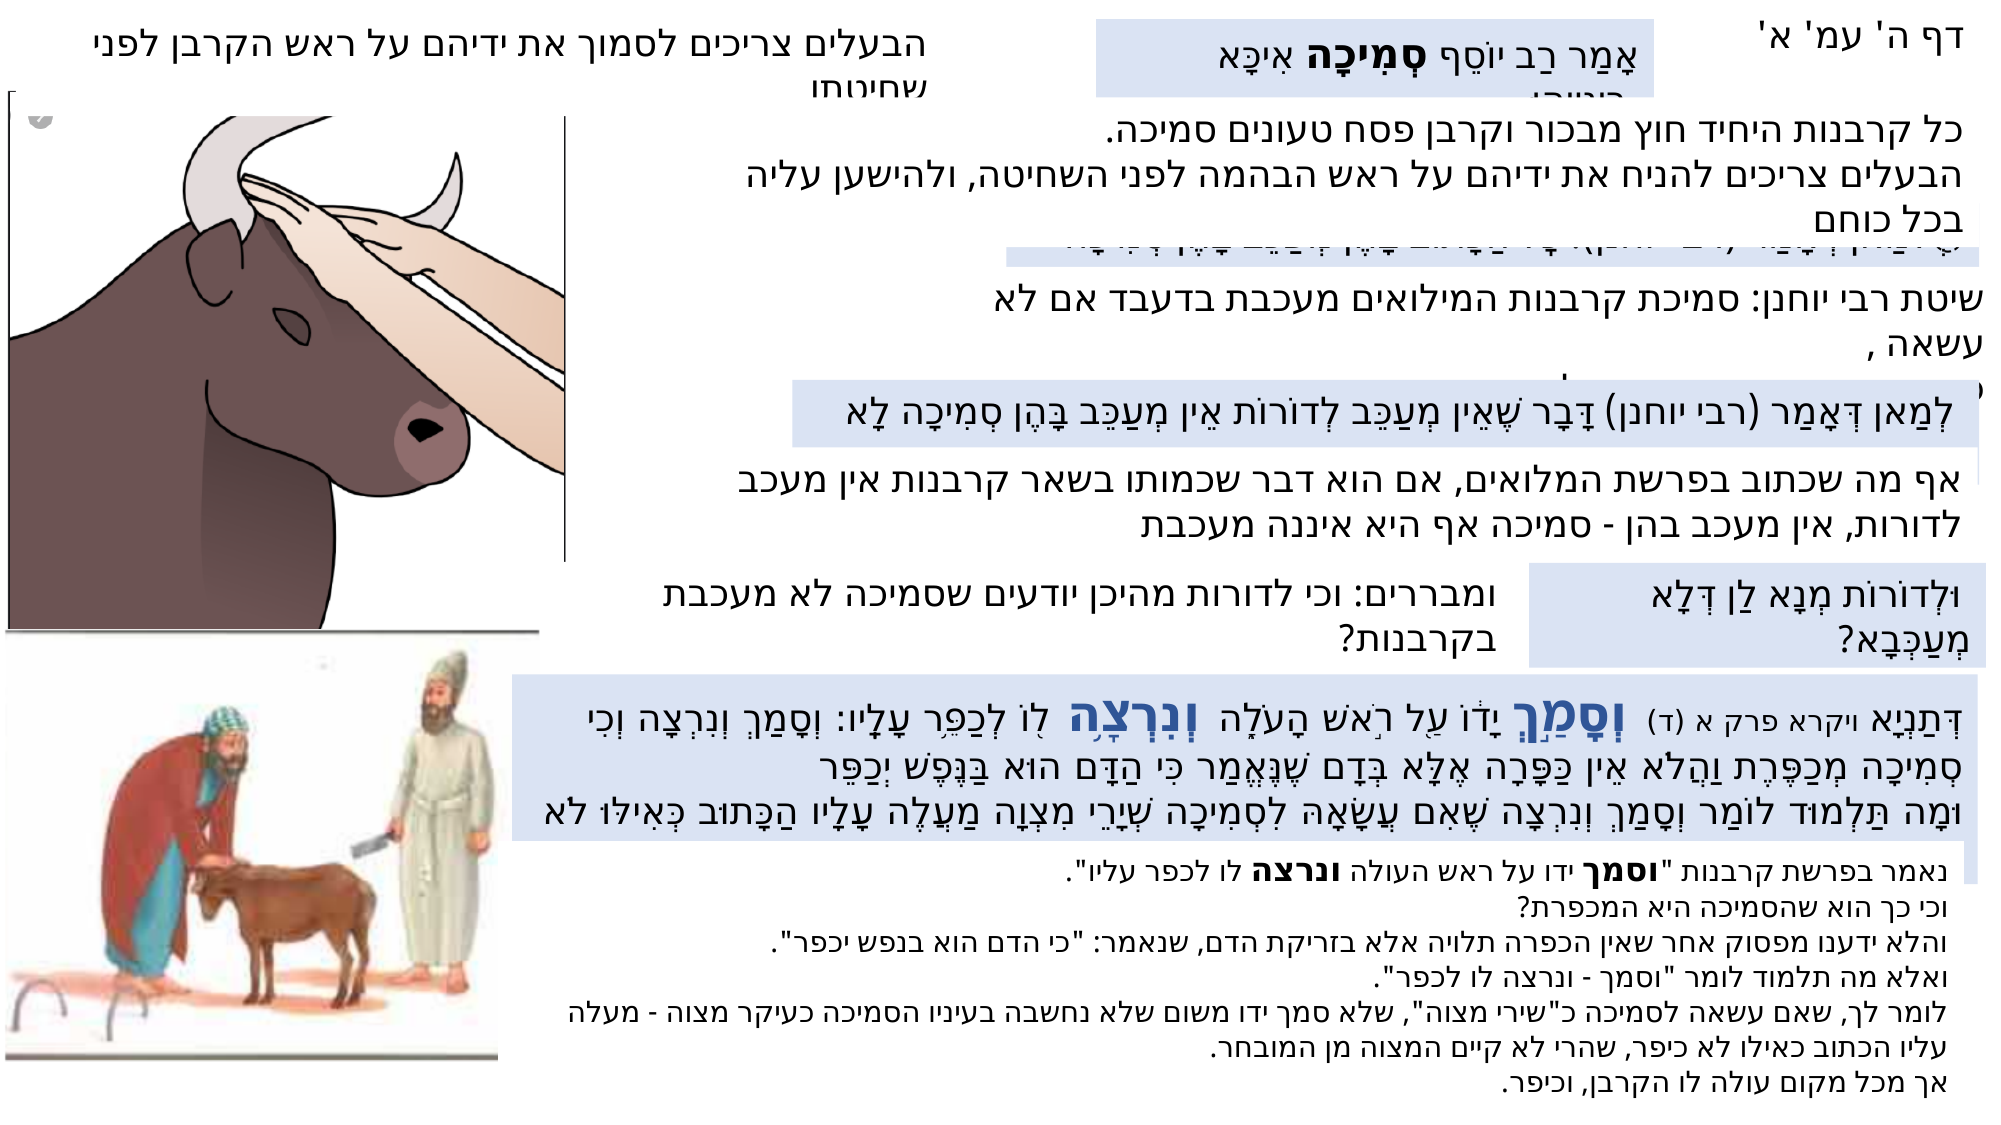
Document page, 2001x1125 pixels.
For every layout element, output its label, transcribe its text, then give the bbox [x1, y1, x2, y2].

text_box שיטת רבי יוחנן: סמיכת קרבנות המילואים מעכבת בדעבד אם לא עשאה , כי היא כתובה בפרשת המילואים [913, 266, 2000, 417]
text_box ְלמַאן דְּאָמַר (רבי יוחנן): כׇּל הַכָּתוּב בָּהֶן מְעַכֵּב בָּהֶן סְמִיכָה מְעַכְּבָא [1006, 248, 1980, 266]
text_box דְּתַנְיָא ויקרא פרק א (ד) וְסָמַ֣ךְ יָד֔וֹ עַ֖ל רֹ֣אשׁ הָעֹלָ֑ה וְנִרְצָ֥ה ל֖וֹ לְכַפֵּ֥ר עָלָֽיו: וְסָמַךְ וְנִרְצָה וְכִי סְמִיכָה מְכַפֶּרֶת וַהֲלֹא אֵין כַּפָּרָה אֶלָּא בְּדָם שֶׁנֶּאֱמַר כִּי הַדָּם הוּא בַּנֶּפֶשׁ יְכַפֵּר וּמָה תַּלְמוּד לוֹמַר וְסָמַךְ וְנִרְצָה שֶׁאִם עֲשָׂאָהּ לִסְמִיכָה שְׁיָרֵי מִצְוָה מַעֲלֶה עָלָיו הַכָּתוּב כְּאִילּוּ לֹא כִּפֵּר וְכִפֵּר [540, 674, 1978, 885]
text_box וּלְדוֹרוֹת מְנָא לַן דְּלָא מְעַכְּבָא? [1529, 562, 1986, 668]
text_box אף מה שכתוב בפרשת המלואים, אם הוא דבר שכמותו בשאר קרבנות אין מעכב לדורות, אין מעכב בהן - סמיכה אף היא איננה מעכבת [686, 447, 1978, 553]
text_box אָמַר רַב יוֹסֵף סְמִיכָה אִיכָּא בֵּינַיְיהוּ [1096, 19, 1654, 97]
picture [4, 90, 567, 1064]
text_box ומבררים: וכי לדורות מהיכן יודעים שסמיכה לא מעכבת בקרבנות? [540, 561, 1513, 667]
text_box דף ה' עמ' א' [1740, 3, 1980, 109]
text_box כל קרבנות היחיד חוץ מבכור וקרבן פסח טעונים סמיכה. הבעלים צריכים להניח את ידיהם על ראש הבהמה לפני השחיטה, ולהישען עליה בכל כוחם [670, 97, 1980, 248]
text_box נאמר בפרשת קרבנות "וסמך ידו על ראש העולה ונרצה לו לכפר עליו". וכי כך הוא שהסמיכה היא המכפרת? והלא ידענו מפסוק אחר שאין הכפרה תלויה אלא בזריקת הדם, שנאמר: "כי הדם הוא בנפש יכפר". ואלא מה תלמוד לומר "וסמך - ונרצה לו לכפר". לומר לך, שאם עשאה לסמיכה כ"שירי מצוה", שלא סמך ידו משום שלא נחשבה בעיניו הסמיכה כעיקר מצוה - מעלה עליו הכתוב כאילו לא כיפר, שהרי לא קיים המצוה מן המובחר. אך מכל מקום עולה לו הקרבן, וכיפר. [498, 841, 1964, 1106]
text_box לְמַאן דְּאָמַר (רבי יוחנן) דָּבָר שֶׁאֵין מְעַכֵּב לְדוֹרוֹת אֵין מְעַכֵּב בָּהֶן סְמִיכָה לָא מְעַכְּבָא [792, 379, 1980, 485]
text_box הבעלים צריכים לסמוך את ידיהם על ראש הקרבן לפני שחיטתו [15, 11, 943, 117]
